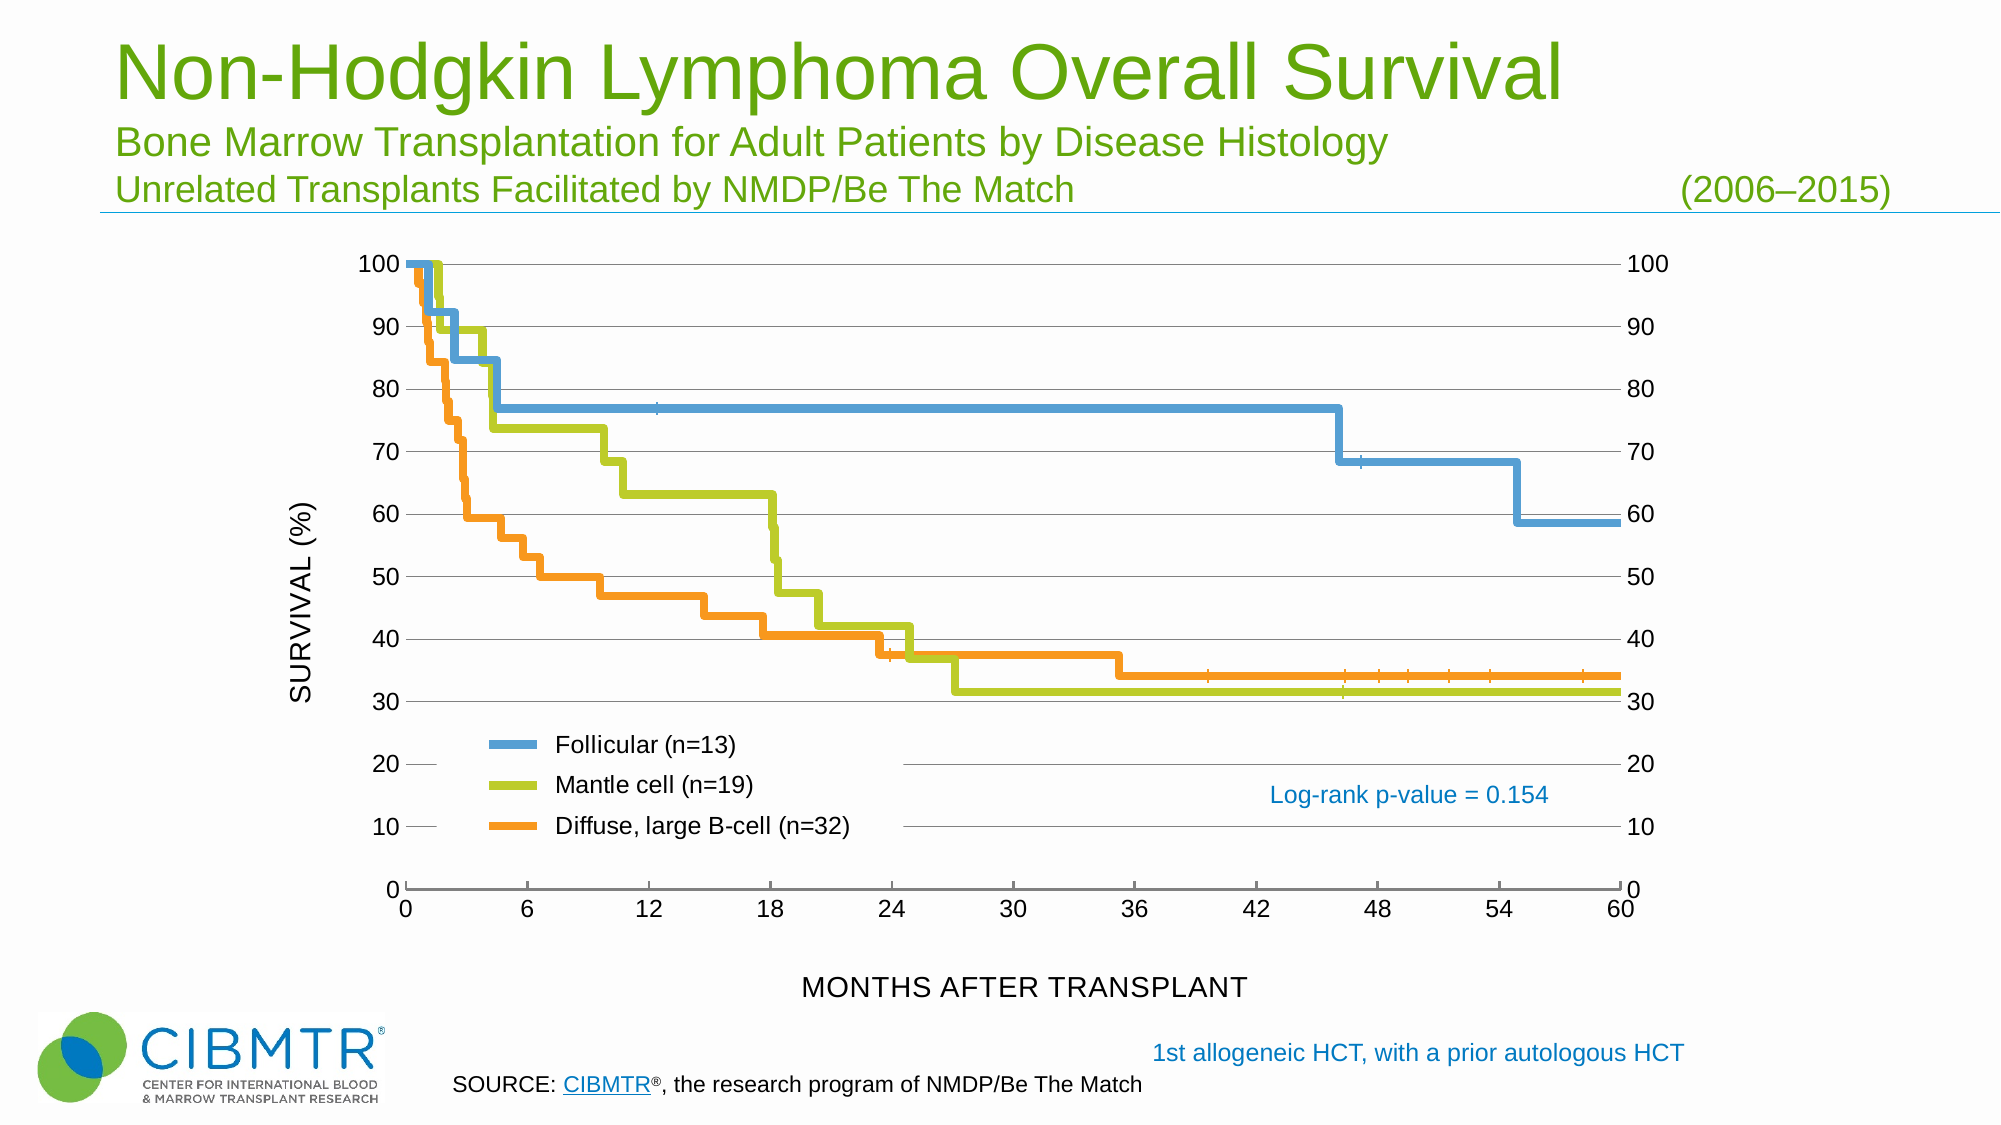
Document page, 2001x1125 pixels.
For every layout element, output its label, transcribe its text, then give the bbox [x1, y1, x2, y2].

picture [37, 1012, 385, 1103]
text_box Non-Hodgkin Lymphoma Overall Survival Bone Marrow Transplantation for Adult Patients by Disease Histology Unrelated Transplants Facilitated by NMDP/Be The Match (2006–2015) [99, 12, 1950, 200]
chart [274, 245, 1701, 1013]
text_box SOURCE: CIBMTR®, the research program of NMDP/Be The Match [437, 1062, 1513, 1105]
text_box 1st allogeneic HCT, with a prior autologous HCT [1137, 1029, 1749, 1075]
